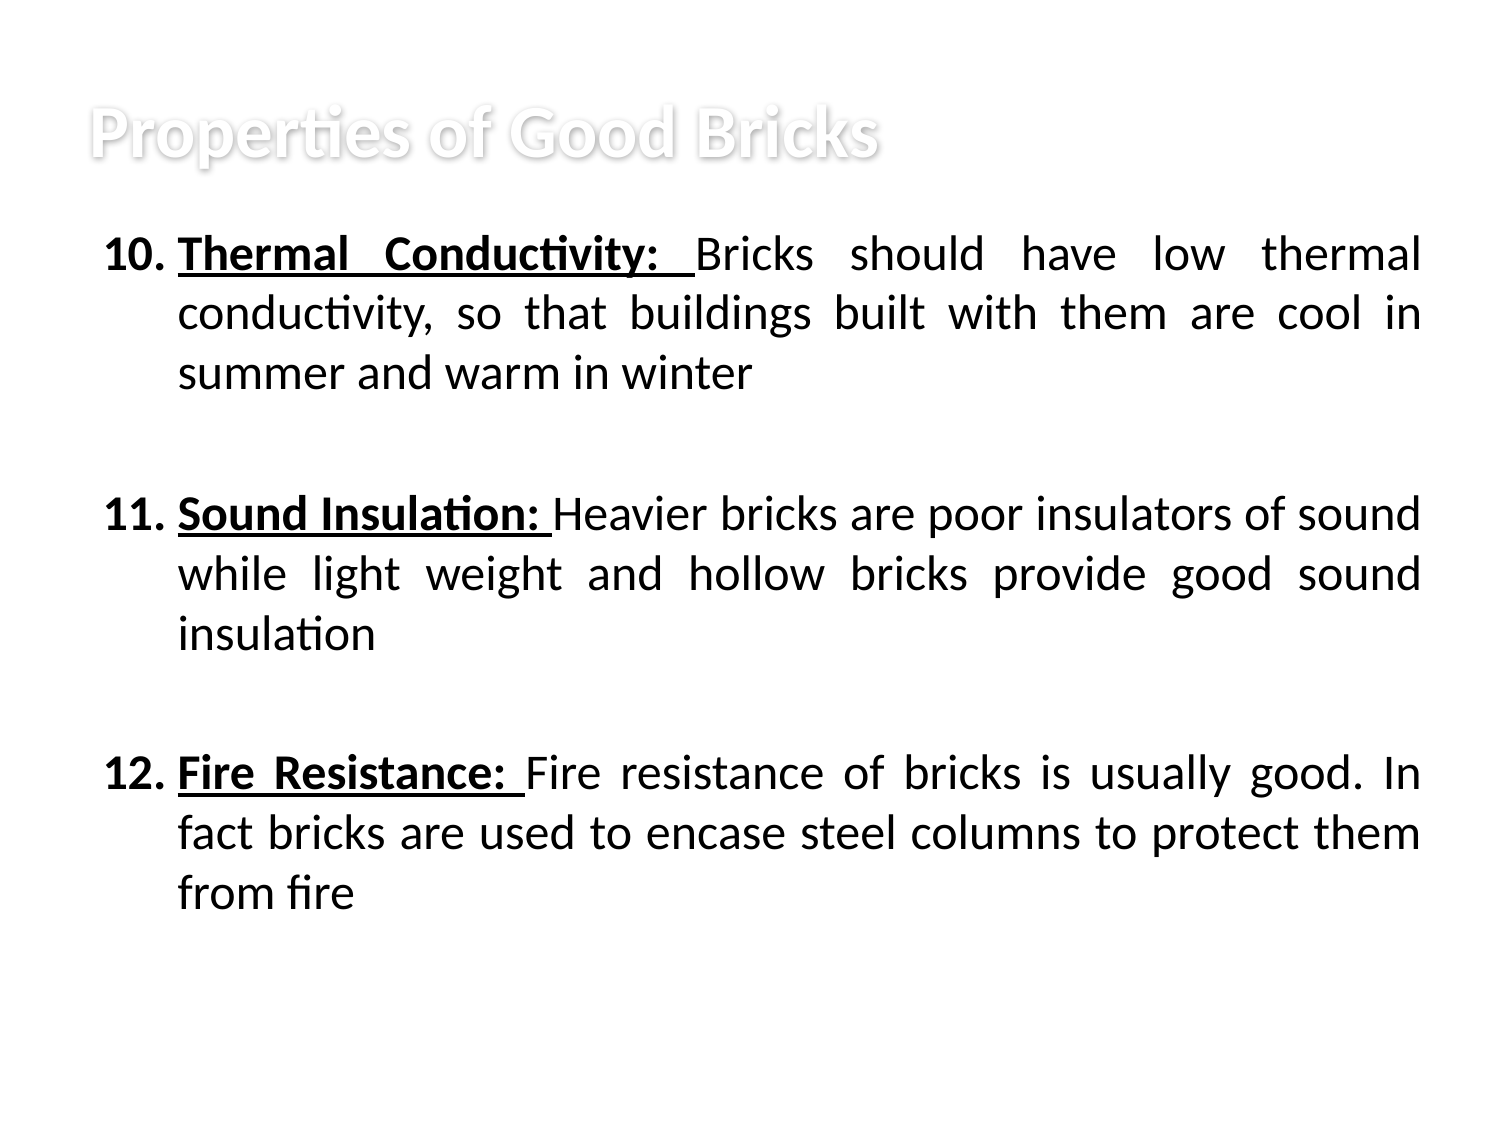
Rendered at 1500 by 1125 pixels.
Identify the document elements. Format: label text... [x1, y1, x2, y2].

text_box Properties of Good Bricks [74, 74, 1451, 180]
list Thermal Conductivity: Bricks should have low thermal conductivity, so that buildings built with them are cool in summer and warm in winter Sound Insulation: Heavier bricks are poor insulators of sound while light weight and hollow bricks provide good sound insulation Fire Resistance: Fire resistance of bricks is usually good. In fact bricks are used to encase steel columns to protect them from fire [87, 212, 1438, 1026]
